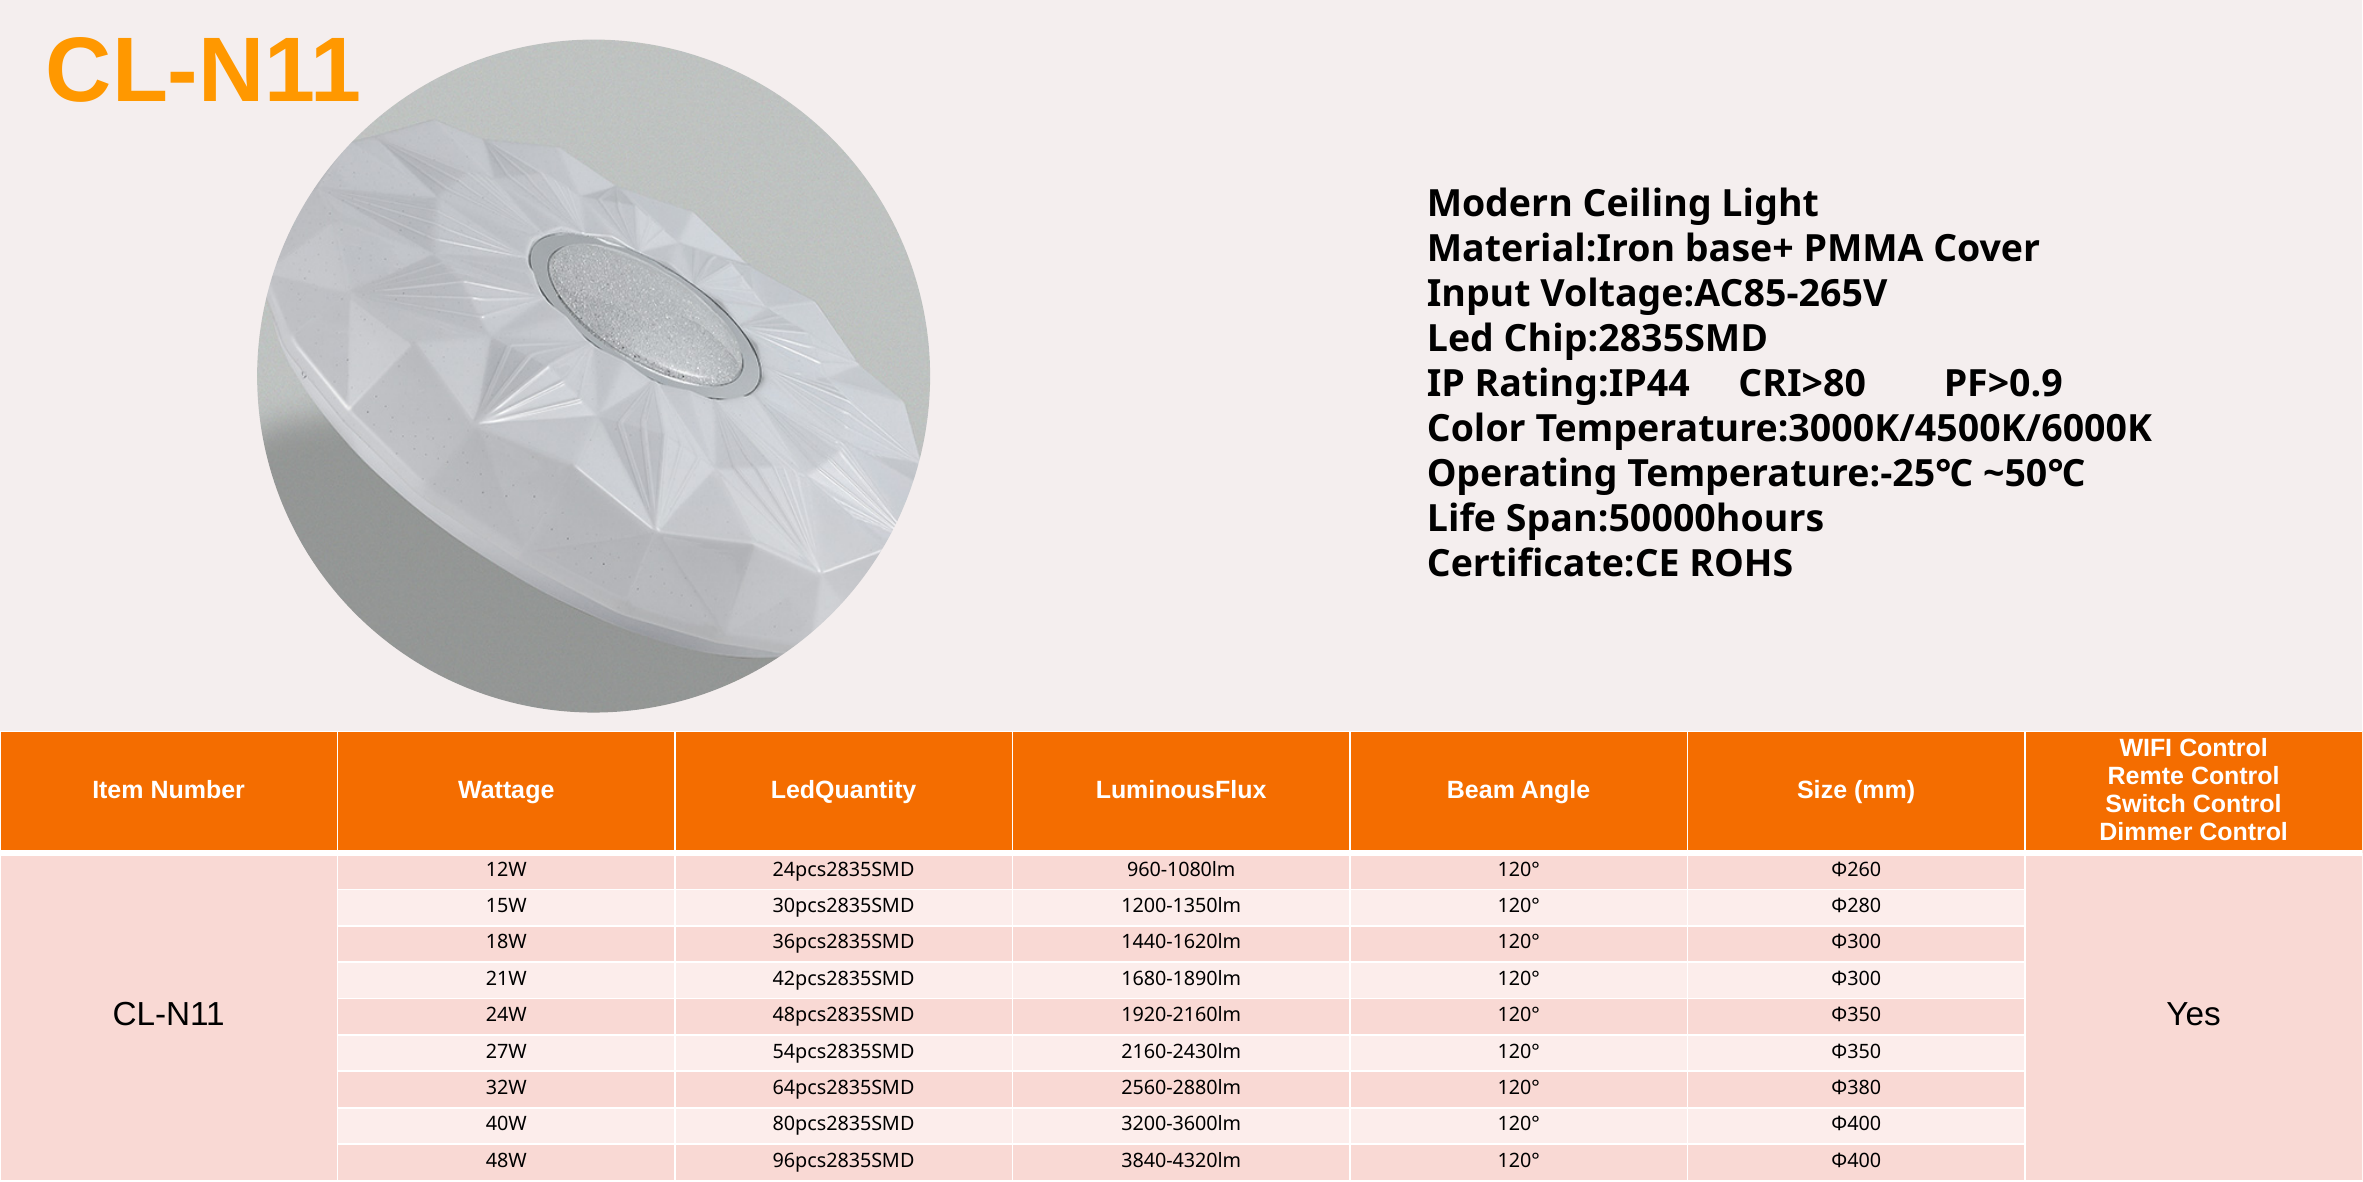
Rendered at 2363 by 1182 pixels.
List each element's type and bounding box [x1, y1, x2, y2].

table_cell [1351, 1145, 1687, 1180]
table_cell [1013, 890, 1349, 925]
table_cell [338, 927, 674, 961]
table_cell [1351, 1109, 1687, 1143]
table_cell [676, 890, 1012, 925]
table_cell [1688, 1109, 2024, 1143]
table_cell [1688, 1036, 2024, 1070]
table_cell [1688, 856, 2024, 889]
table_cell [1688, 1072, 2024, 1107]
table_cell [1013, 927, 1349, 961]
table_cell [676, 1072, 1012, 1107]
table_cell [1013, 856, 1349, 889]
table_cell [1688, 999, 2024, 1034]
table_cell [338, 1109, 674, 1143]
table_header [1351, 732, 1687, 850]
table_cell [676, 1109, 1012, 1143]
table_cell [338, 856, 674, 889]
table_cell [1013, 1036, 1349, 1070]
table_cell [2026, 856, 2362, 1180]
table_cell [1688, 890, 2024, 925]
table_cell [676, 1036, 1012, 1070]
table_header [338, 732, 674, 850]
table_cell [338, 963, 674, 998]
table_cell [676, 999, 1012, 1034]
table_header [1, 732, 337, 850]
table_cell [1351, 890, 1687, 925]
table_header [676, 732, 1012, 850]
table_cell [1013, 1072, 1349, 1107]
table_header [1688, 732, 2024, 850]
table_cell [1351, 856, 1687, 889]
table_cell [1351, 927, 1687, 961]
table_cell [338, 1072, 674, 1107]
table_cell [338, 890, 674, 925]
table_cell [1013, 963, 1349, 998]
table_cell [338, 999, 674, 1034]
table_cell [338, 1145, 674, 1180]
table_cell [1, 856, 337, 1180]
table_cell [676, 1145, 1012, 1180]
text_box [0, 0, 2363, 731]
table_cell [676, 963, 1012, 998]
table_cell [338, 1036, 674, 1070]
table_cell [1688, 1145, 2024, 1180]
table_cell [1351, 999, 1687, 1034]
table_header [2026, 732, 2362, 850]
table_cell [1688, 963, 2024, 998]
table_cell [1013, 1145, 1349, 1180]
table_cell [1013, 1109, 1349, 1143]
table_cell [1351, 1036, 1687, 1070]
table_cell [676, 927, 1012, 961]
table_cell [1013, 999, 1349, 1034]
table_cell [676, 856, 1012, 889]
table_header [1013, 732, 1349, 850]
table_cell [1351, 1072, 1687, 1107]
table_cell [1351, 963, 1687, 998]
table_cell [1688, 927, 2024, 961]
